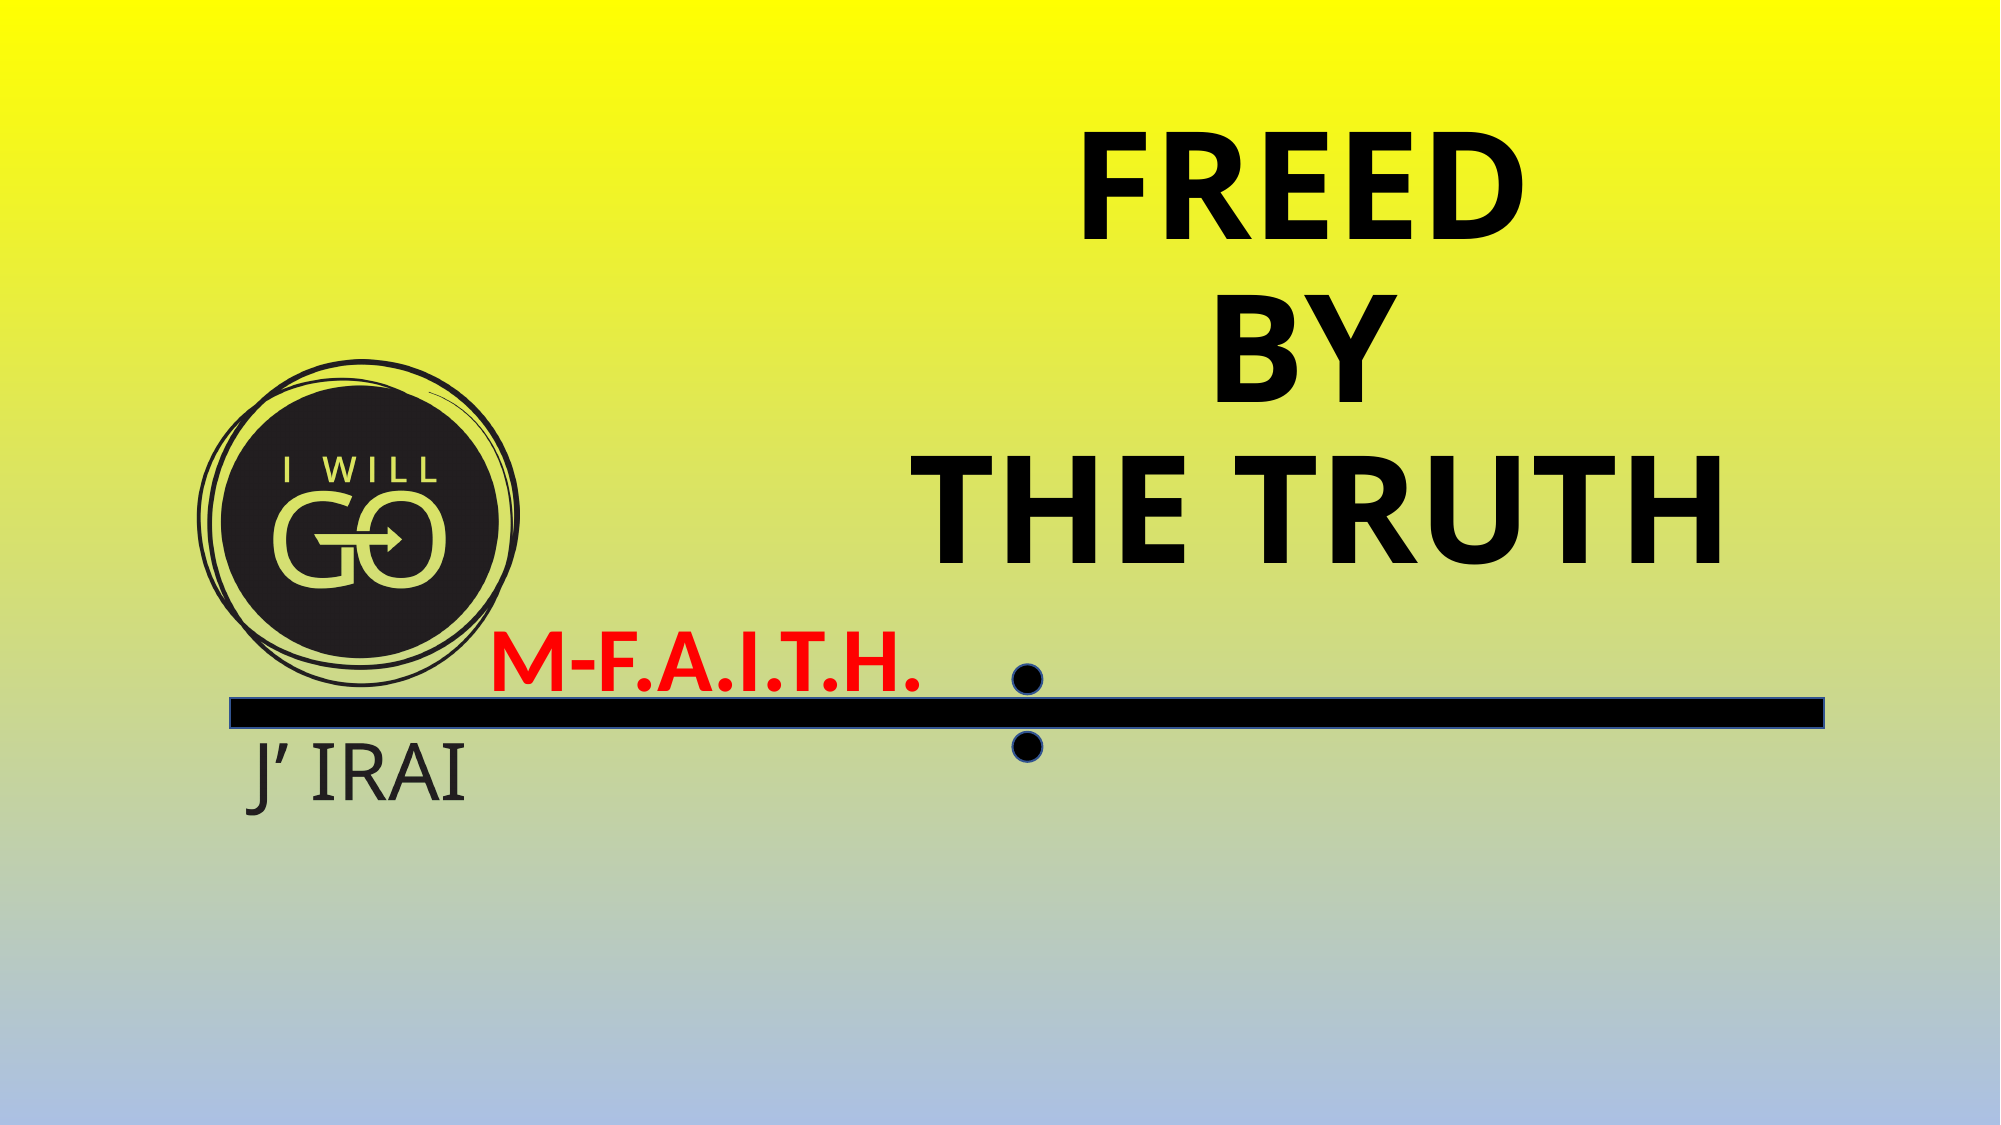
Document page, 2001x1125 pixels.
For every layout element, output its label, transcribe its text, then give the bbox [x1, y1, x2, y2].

title FREED BY THE TRUTH [581, 437, 2000, 604]
text_box [1011, 730, 1044, 763]
text_box M-F.A.I.T.H. [565, 584, 964, 717]
text_box [1011, 663, 1044, 696]
text_box [565, 697, 1825, 729]
picture [168, 353, 565, 821]
